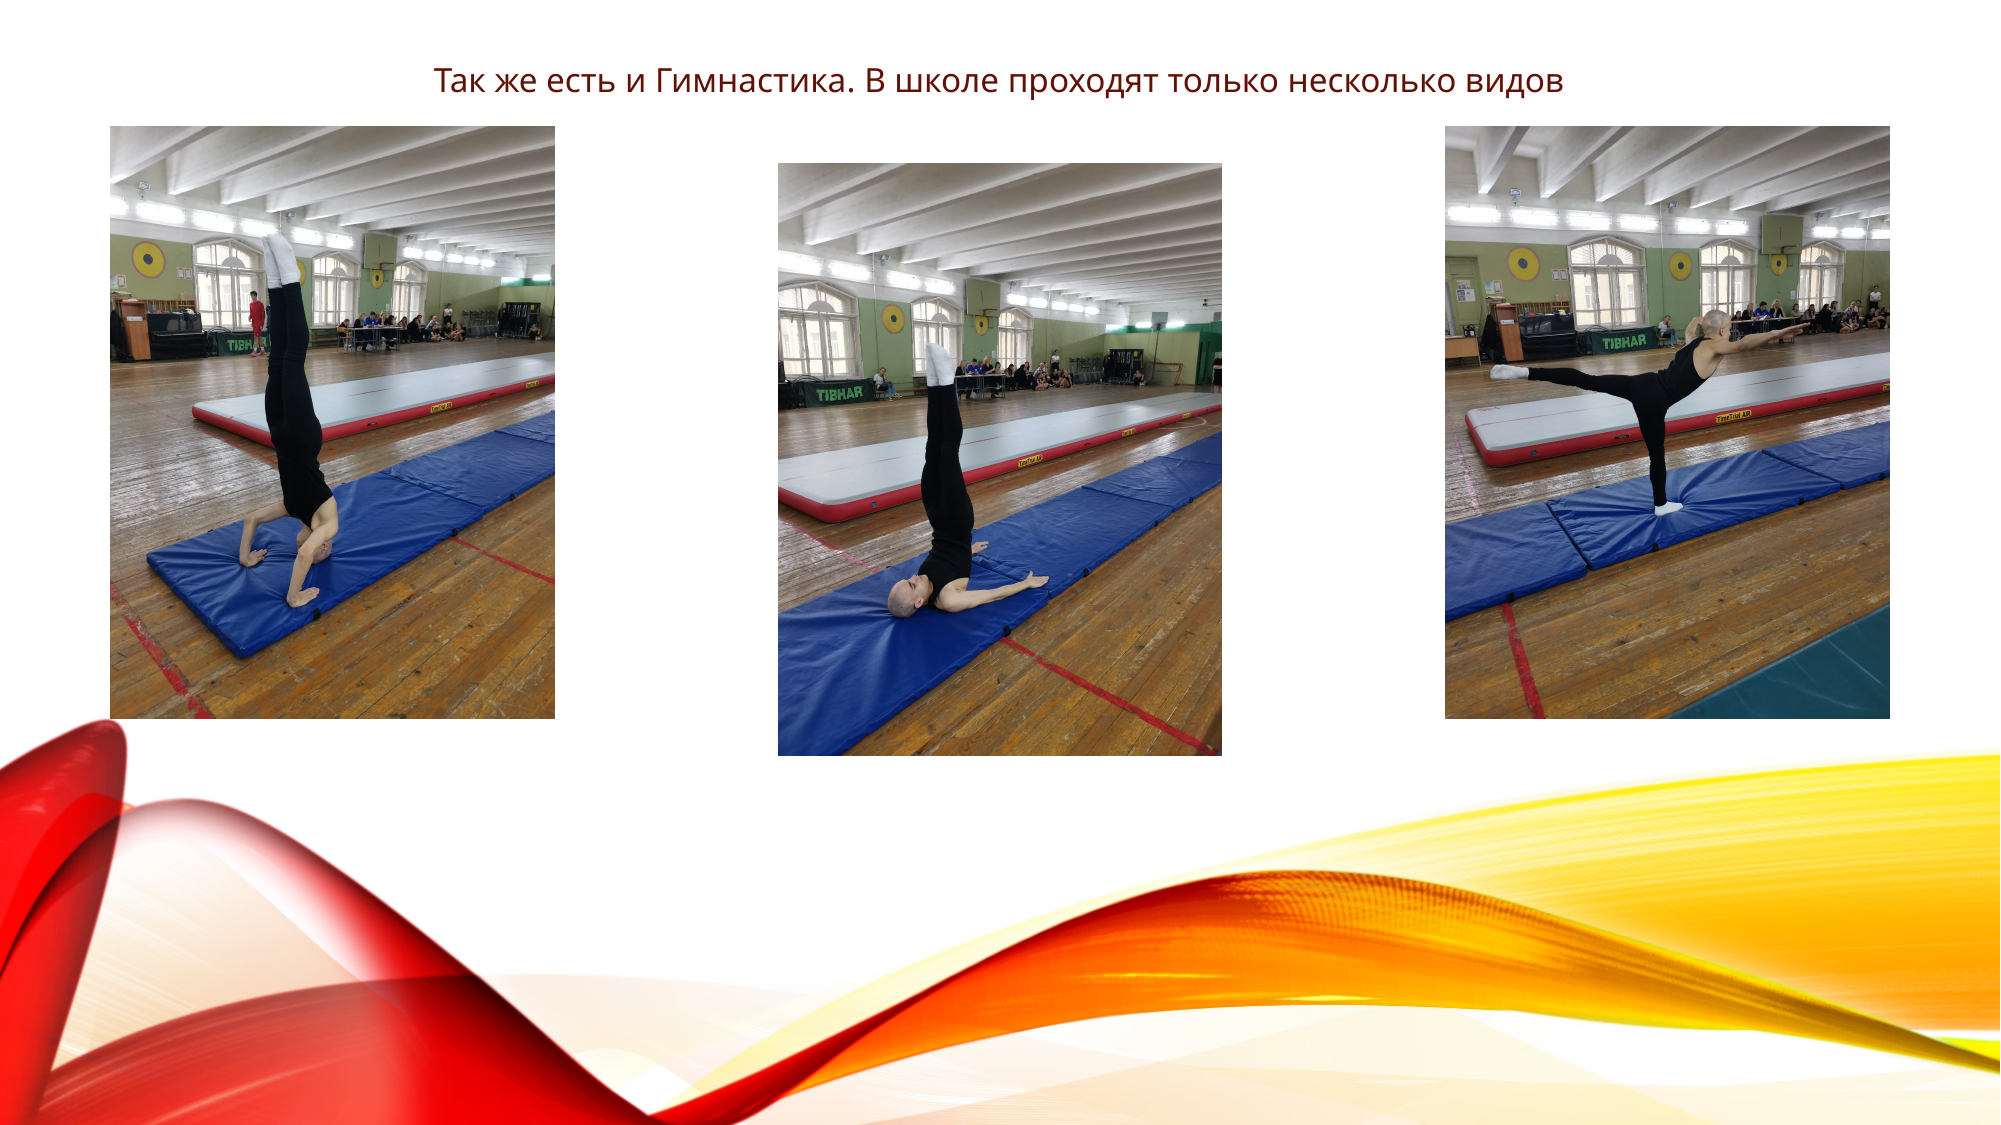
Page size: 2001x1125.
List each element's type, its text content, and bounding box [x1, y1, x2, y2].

picture [0, 126, 2000, 1125]
list Так же есть и Гимнастика. В школе проходят только несколько видов [0, 0, 2000, 164]
